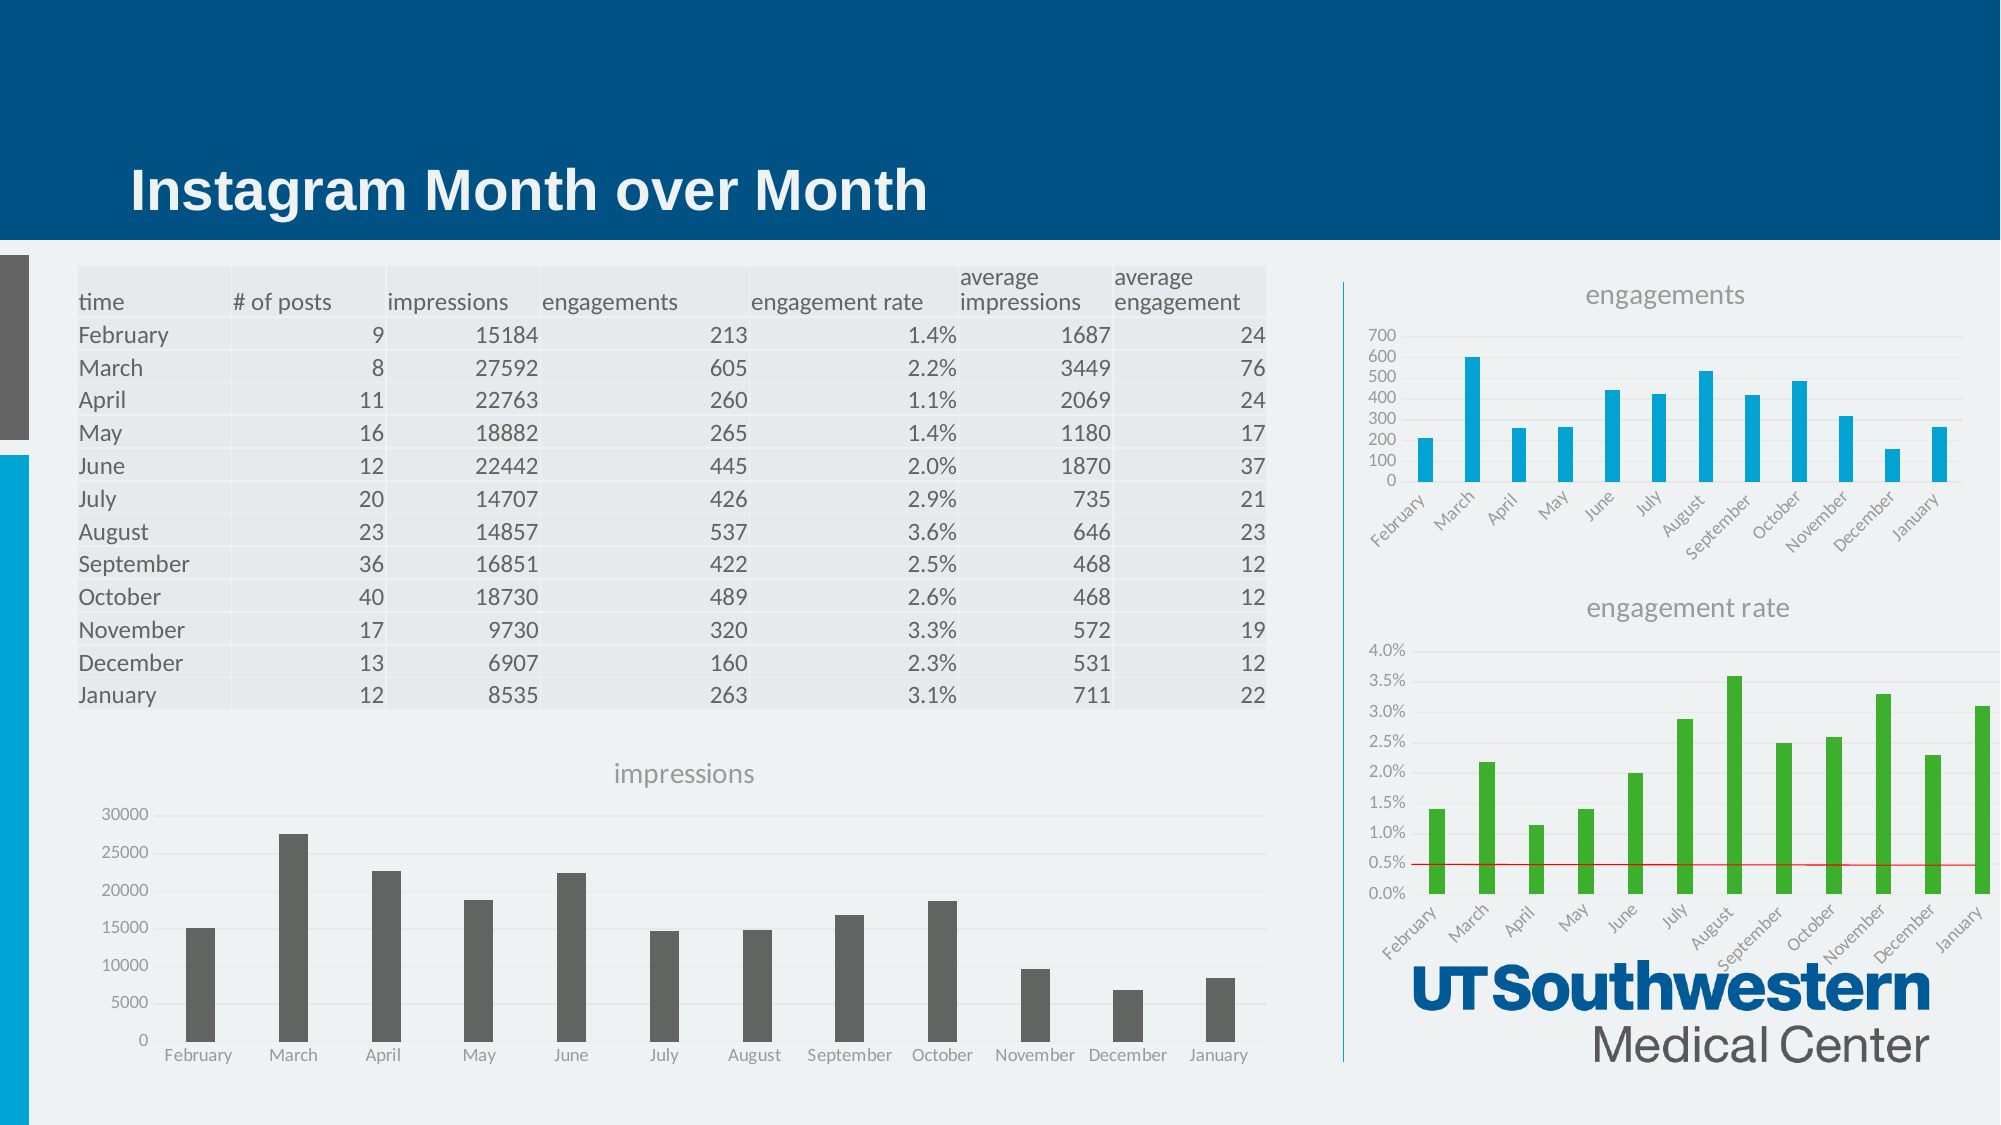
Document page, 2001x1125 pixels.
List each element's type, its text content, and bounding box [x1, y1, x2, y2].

table_cell 1180 [959, 416, 1112, 447]
table_cell 16 [232, 416, 385, 447]
table_cell October [78, 580, 231, 611]
table_cell 531 [959, 646, 1112, 677]
table_cell 14857 [387, 514, 540, 545]
table_cell 213 [541, 318, 749, 349]
table_cell 3.6% [750, 514, 958, 545]
table_cell 3.3% [750, 613, 958, 644]
table_cell 12 [1114, 646, 1266, 677]
chart [1355, 259, 2000, 985]
table_cell 2.6% [750, 580, 958, 611]
table_cell 605 [541, 351, 749, 382]
table_cell 6907 [387, 646, 540, 677]
title Instagram Month over Month [115, 51, 1841, 231]
table_cell 15184 [387, 318, 540, 349]
table_cell 537 [541, 514, 749, 545]
table_cell 426 [541, 482, 749, 513]
table_cell 40 [232, 580, 385, 611]
table_cell 12 [232, 678, 385, 709]
table_cell September [78, 547, 231, 578]
table_cell 260 [541, 383, 749, 414]
table_cell 12 [1114, 580, 1266, 611]
table_cell 2.3% [750, 646, 958, 677]
table_cell May [78, 416, 231, 447]
table_cell 572 [959, 613, 1112, 644]
chart [77, 738, 1292, 1074]
table_header engagement rate [750, 266, 958, 316]
table_cell 22442 [387, 449, 540, 480]
table_cell 23 [232, 514, 385, 545]
table_cell 1.4% [750, 318, 958, 349]
table_cell 8535 [387, 678, 540, 709]
table_cell April [78, 383, 231, 414]
table_cell November [78, 613, 231, 644]
table_cell 1870 [959, 449, 1112, 480]
table_cell 24 [1114, 383, 1266, 414]
table_header # of posts [232, 266, 385, 316]
table_cell December [78, 646, 231, 677]
table_header average impressions [959, 266, 1112, 316]
table_cell 445 [541, 449, 749, 480]
table_cell 320 [541, 613, 749, 644]
table_cell August [78, 514, 231, 545]
picture [1370, 985, 1973, 1106]
table_cell 27592 [387, 351, 540, 382]
table_cell 17 [1114, 416, 1266, 447]
table_cell 37 [1114, 449, 1266, 480]
table_cell 735 [959, 482, 1112, 513]
table_cell 489 [541, 580, 749, 611]
table_cell 9730 [387, 613, 540, 644]
table_cell 19 [1114, 613, 1266, 644]
table_cell 2.5% [750, 547, 958, 578]
table_cell 9 [232, 318, 385, 349]
table_header time [78, 266, 231, 316]
table_cell 18730 [387, 580, 540, 611]
table_cell 1.1% [750, 383, 958, 414]
table_cell 2.9% [750, 482, 958, 513]
table_cell February [78, 318, 231, 349]
table_cell 36 [232, 547, 385, 578]
table_cell 160 [541, 646, 749, 677]
table_cell 468 [959, 580, 1112, 611]
table_cell March [78, 351, 231, 382]
table_cell 422 [541, 547, 749, 578]
table_cell 3449 [959, 351, 1112, 382]
table_cell 8 [232, 351, 385, 382]
table_cell 14707 [387, 482, 540, 513]
table_cell 23 [1114, 514, 1266, 545]
table_cell 11 [232, 383, 385, 414]
table_cell 3.1% [750, 678, 958, 709]
table_cell June [78, 449, 231, 480]
table_cell 646 [959, 514, 1112, 545]
table_cell 17 [232, 613, 385, 644]
table_cell July [78, 482, 231, 513]
table_cell 16851 [387, 547, 540, 578]
table_cell 2069 [959, 383, 1112, 414]
table_cell 12 [1114, 547, 1266, 578]
table_cell 18882 [387, 416, 540, 447]
table_cell 1.4% [750, 416, 958, 447]
table_cell January [78, 678, 231, 709]
table_header average engagement [1114, 266, 1266, 316]
table_cell 468 [959, 547, 1112, 578]
table_header impressions [387, 266, 540, 316]
table_cell 1687 [959, 318, 1112, 349]
table_cell 22 [1114, 678, 1266, 709]
table_cell 711 [959, 678, 1112, 709]
table_cell 2.2% [750, 351, 958, 382]
table_cell 22763 [387, 383, 540, 414]
table_cell 265 [541, 416, 749, 447]
table_cell 76 [1114, 351, 1266, 382]
table_header engagements [541, 266, 749, 316]
table_cell 12 [232, 449, 385, 480]
table_cell 24 [1114, 318, 1266, 349]
table_cell 263 [541, 678, 749, 709]
table_cell 13 [232, 646, 385, 677]
table_cell 20 [232, 482, 385, 513]
table_cell 2.0% [750, 449, 958, 480]
table_cell 21 [1114, 482, 1266, 513]
